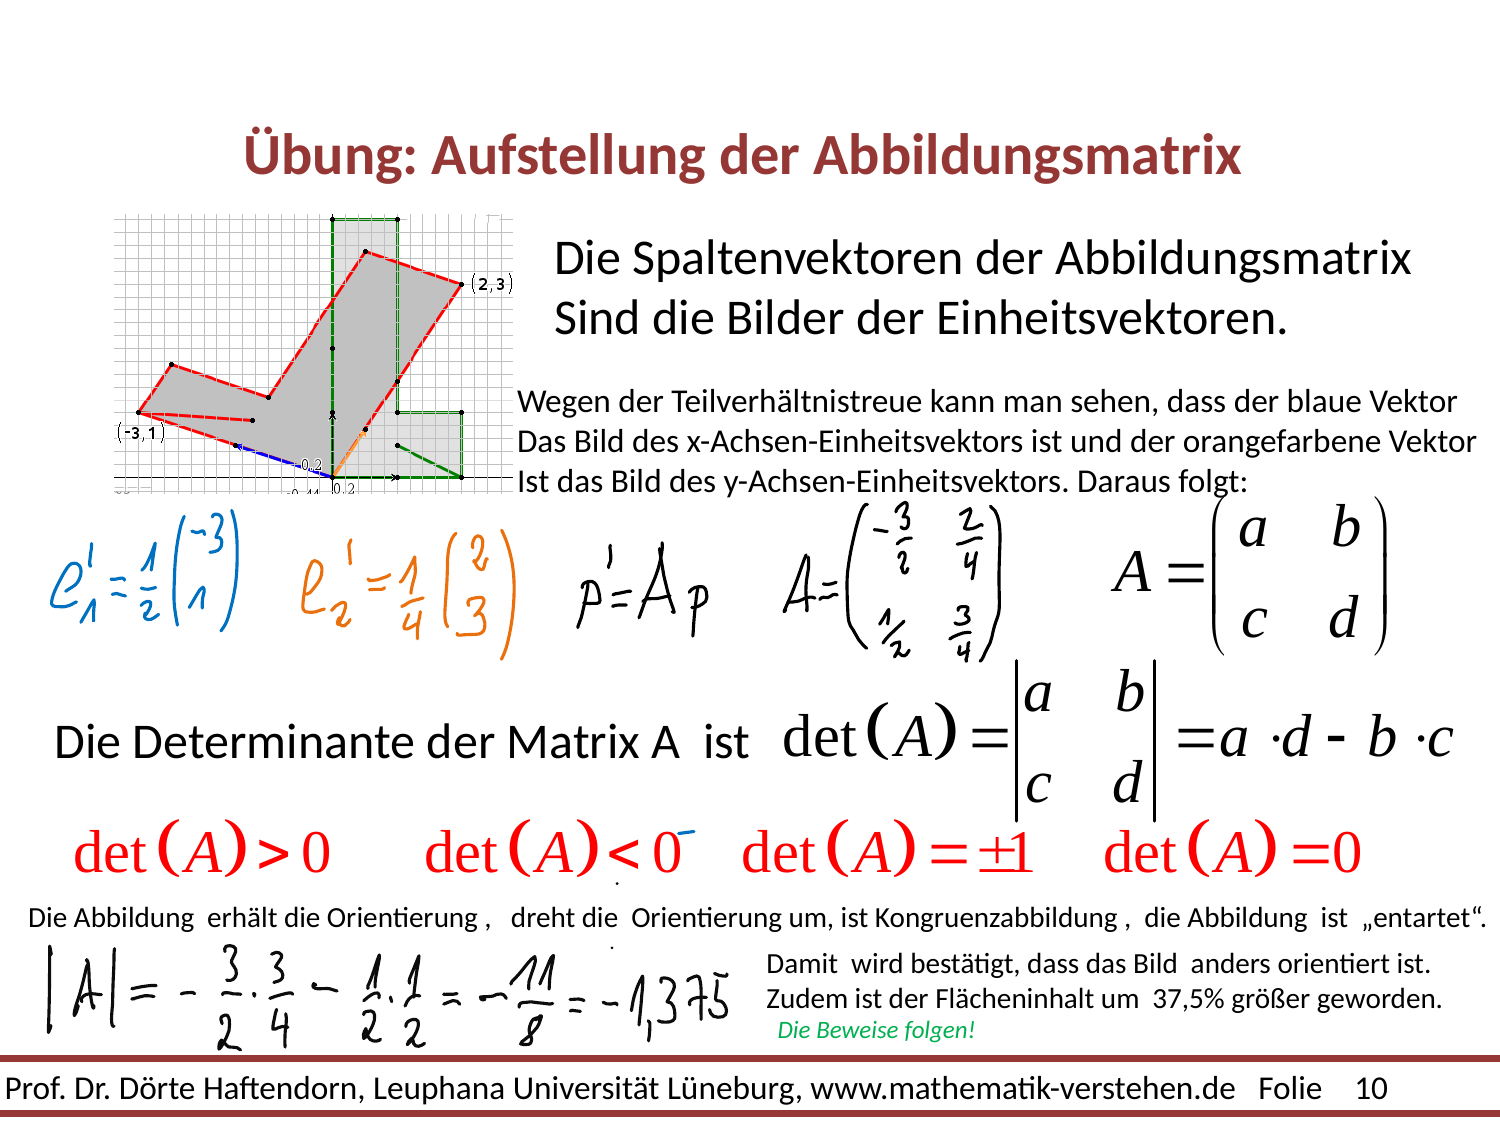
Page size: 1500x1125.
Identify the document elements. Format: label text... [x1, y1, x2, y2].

text_box Die Determinante der Matrix A ist [39, 701, 766, 777]
picture [114, 214, 513, 495]
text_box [1101, 482, 1405, 646]
text_box Die Beweise folgen! [762, 1006, 997, 1051]
text_box Damit wird bestätigt, dass das Bild anders orientiert ist. Zudem ist der Flächeninhalt um 37,5% größer geworden. [751, 936, 1459, 1022]
text_box Prof. Dr. Dörte Haftendorn, Leuphana Universität Lüneburg, www.mathematik-verstehen.de Folie 10 [0, 1058, 1500, 1114]
text_box Wegen der Teilverhältnistreue kann man sehen, dass der blaue Vektor Das Bild des x-Achsen-Einheitsvektors ist und der orangefarbene Vektor Ist das Bild des y-Achsen-Einheitsvektors. Daraus folgt: [502, 371, 1494, 506]
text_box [776, 647, 1465, 835]
text_box Die Spaltenvektoren der Abbildungsmatrix Sind die Bilder der Einheitsvektoren. [539, 216, 1428, 352]
title Übung: Aufstellung der Abbildungsmatrix [112, 30, 1388, 273]
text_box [66, 811, 1448, 903]
text_box Die Abbildung erhält die Orientierung , dreht die Orientierung um, ist Kongruenzabbildung , die Abbildung ist „entartet“. [13, 890, 1500, 941]
